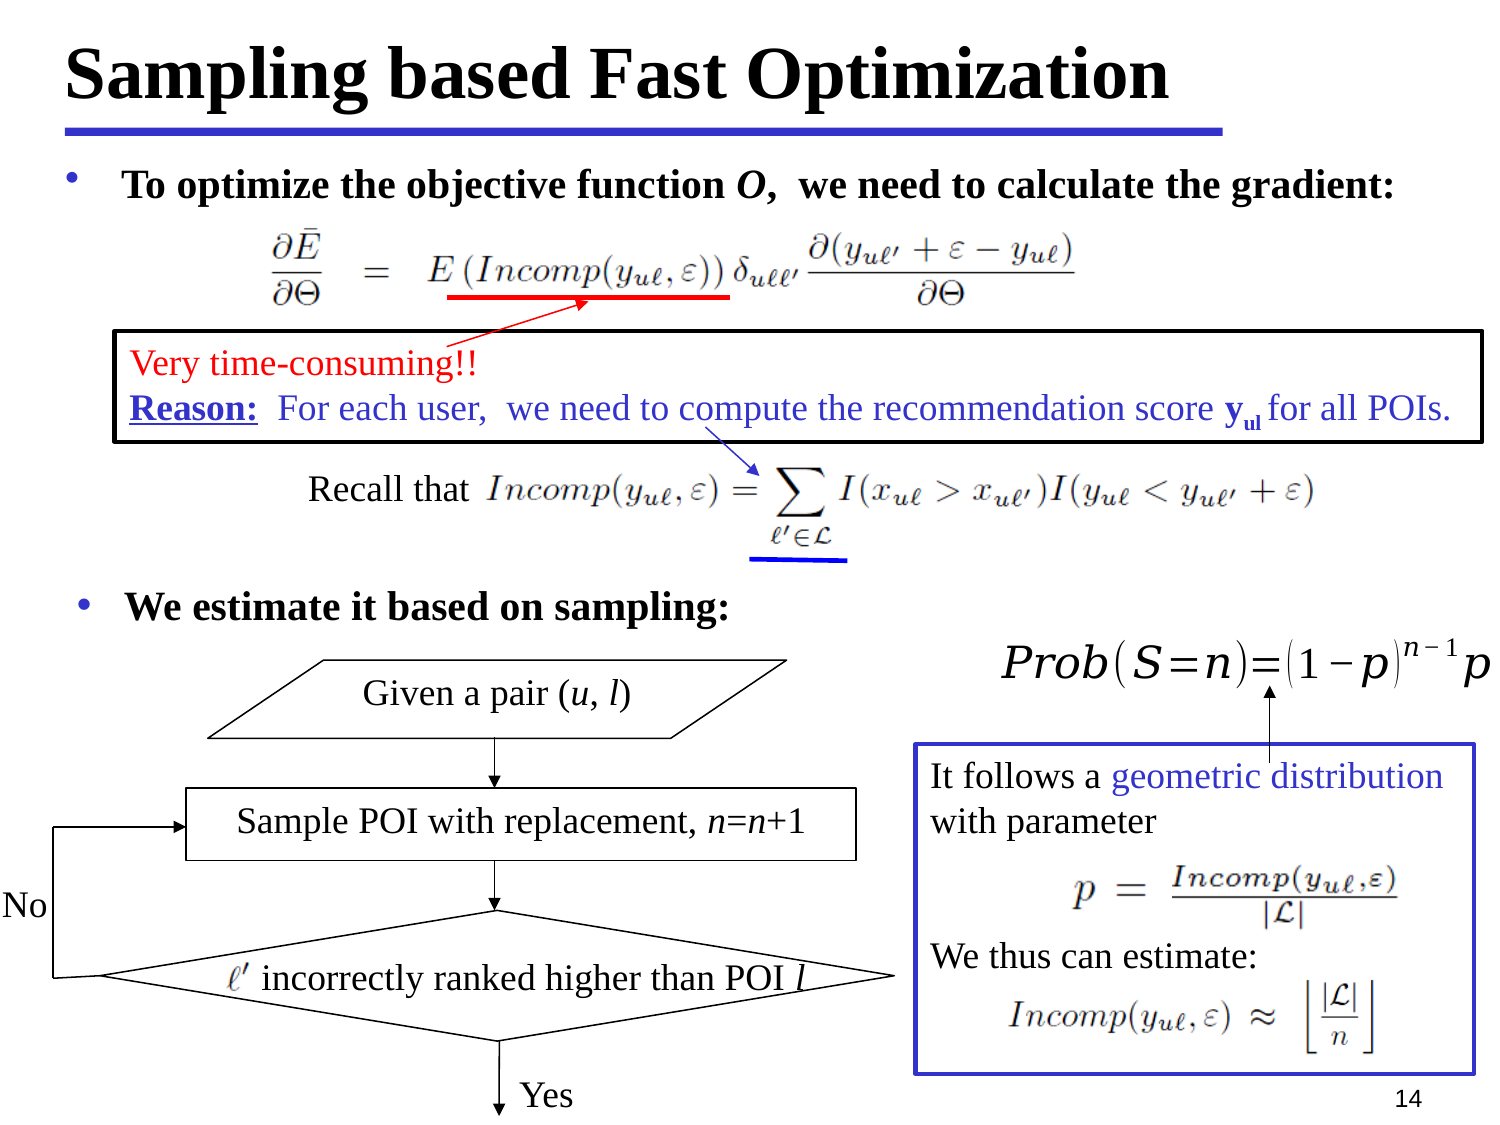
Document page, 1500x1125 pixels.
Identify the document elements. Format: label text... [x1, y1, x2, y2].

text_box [705, 426, 760, 477]
picture [1171, 863, 1405, 934]
picture [253, 211, 1081, 317]
text_box It follows a geometric distribution with parameter We thus can estimate: [913, 742, 1476, 1076]
slide_number 14 [1338, 1076, 1438, 1113]
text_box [446, 303, 589, 347]
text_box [0, 659, 895, 1124]
text_box Very time-consuming!! Reason: For each user, we need to compute the recommendation score yul for all POIs. [112, 329, 1484, 444]
picture [1303, 971, 1382, 1061]
picture [1001, 991, 1289, 1041]
text_box We estimate it based on sampling: [62, 571, 1006, 637]
title Sampling based Fast Optimization [49, 5, 1247, 132]
picture [446, 455, 1326, 549]
text_box Recall that [293, 456, 444, 517]
picture [1067, 873, 1158, 916]
list To optimize the objective function O, we need to calculate the gradient: [49, 149, 1438, 580]
